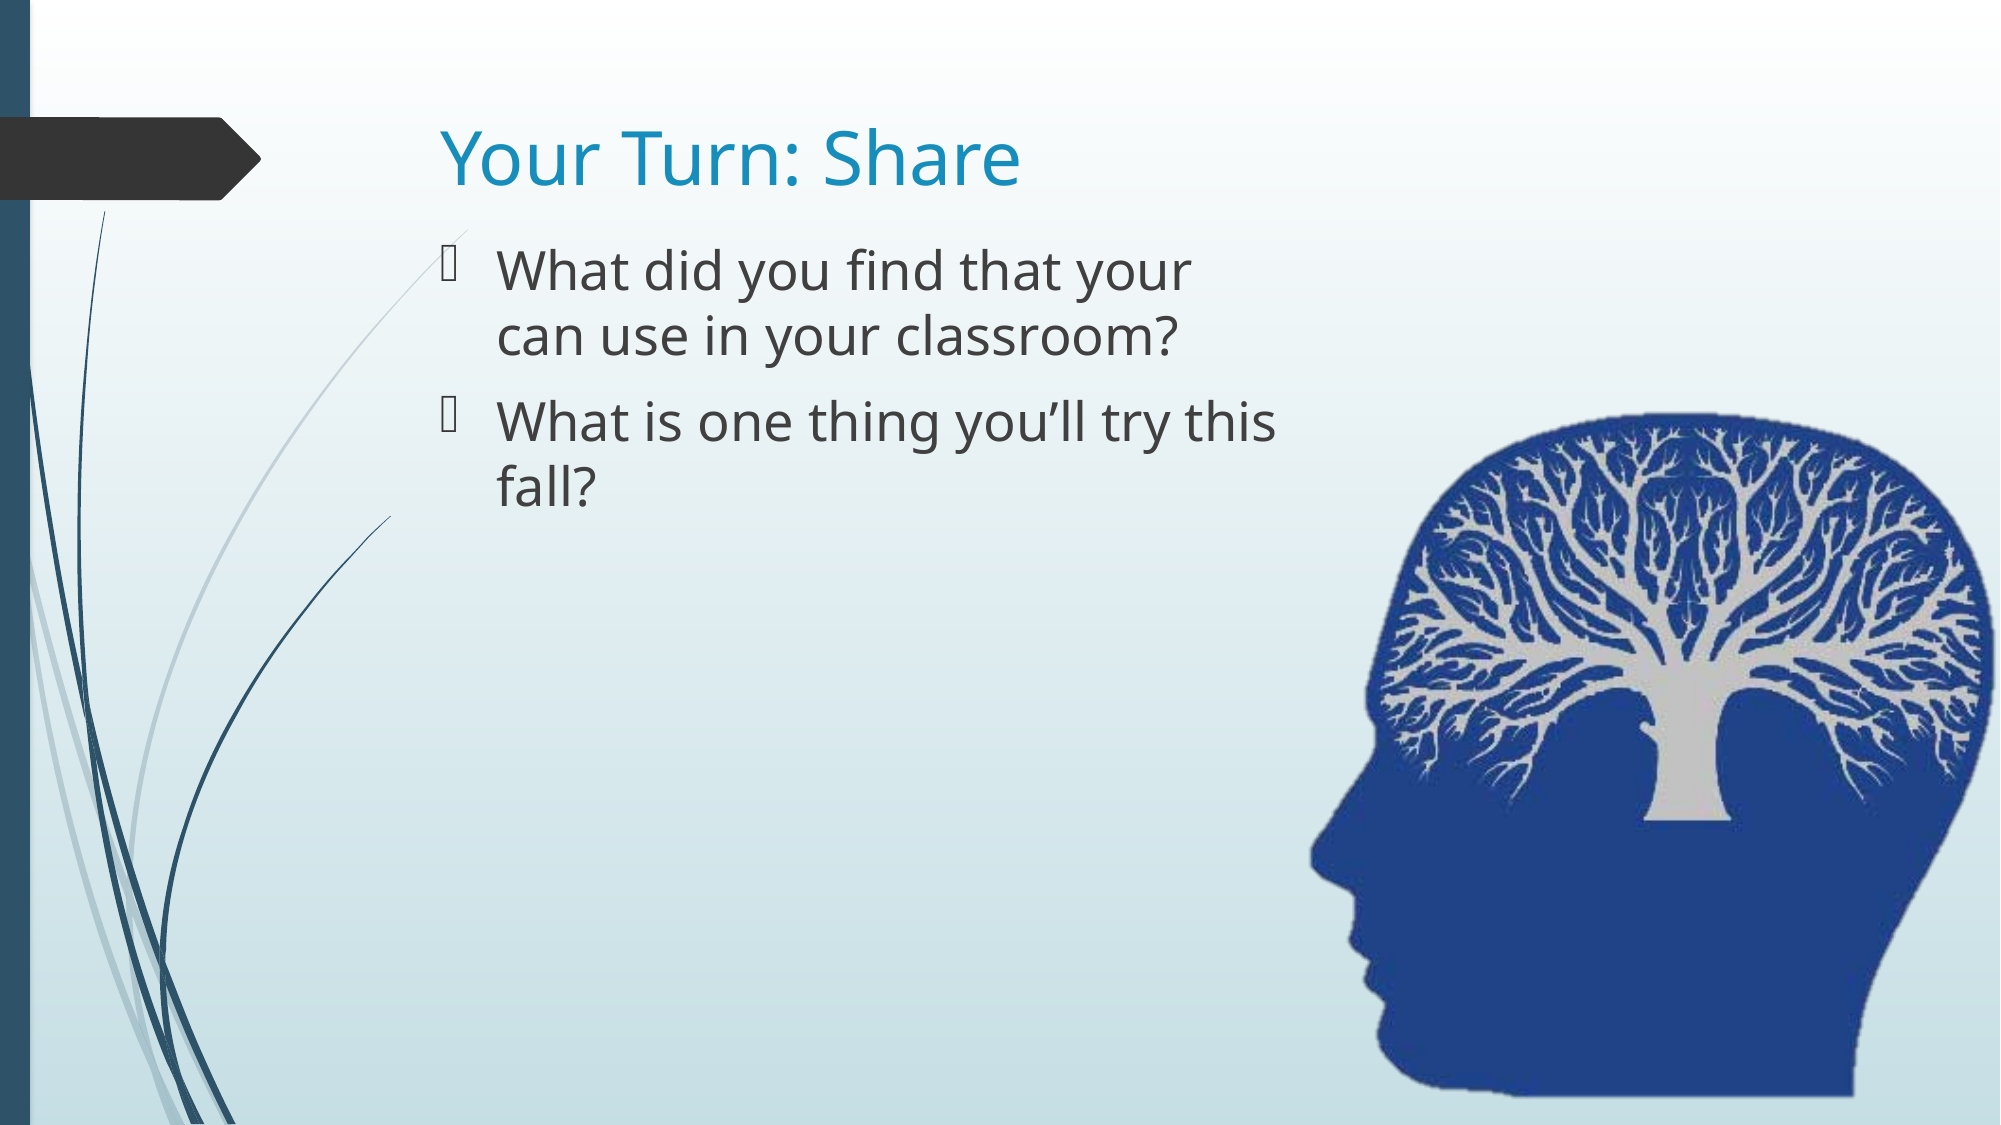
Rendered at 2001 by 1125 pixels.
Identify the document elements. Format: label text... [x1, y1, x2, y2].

list What did you find that your can use in your classroom? What is one thing you’ll try this fall? [424, 228, 1299, 1058]
picture [1298, 407, 2000, 1103]
title Your Turn: Share [425, 102, 1888, 313]
